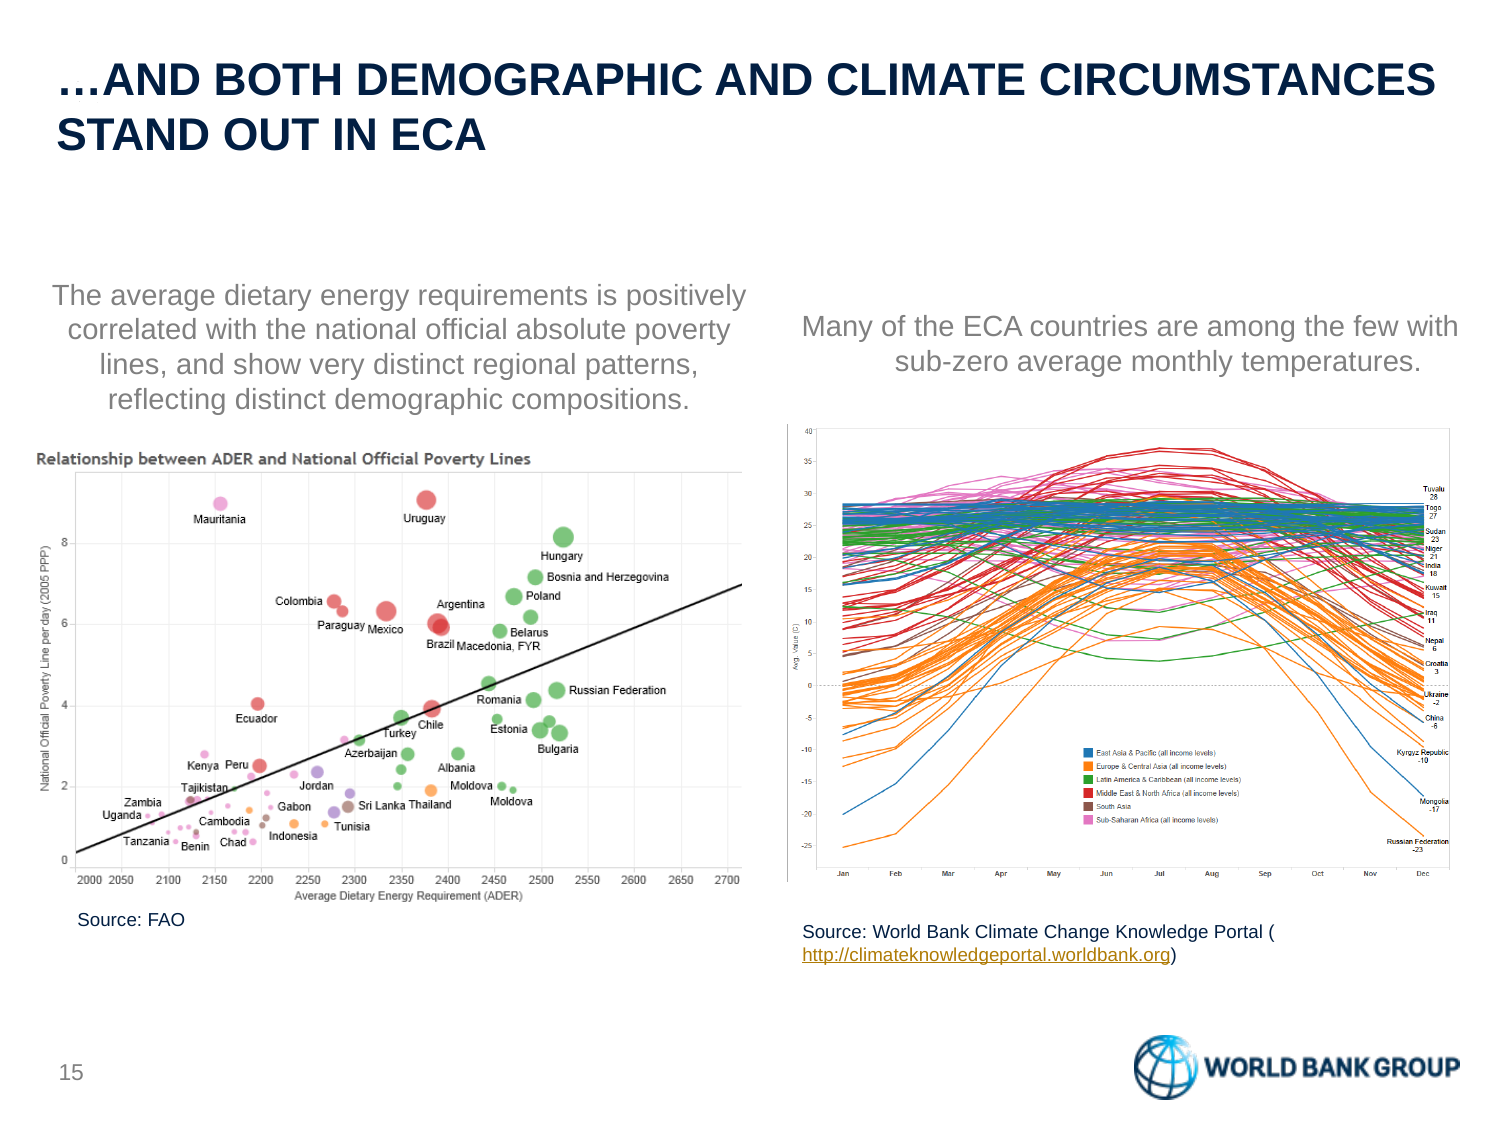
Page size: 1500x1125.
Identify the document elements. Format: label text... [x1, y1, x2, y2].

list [787, 424, 1451, 883]
text_box Many of the ECA countries are among the few with sub-zero average monthly temperatures. [799, 307, 1463, 413]
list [33, 431, 742, 928]
slide_number 15 [58, 1041, 150, 1101]
title …AND BOTH DEMOGRAPHIC AND CLIMATE CIRCUMSTANCES STAND OUT IN ECA [56, 49, 1500, 219]
text_box The average dietary energy requirements is positively correlated with the national official absolute poverty lines, and show very distinct regional patterns, reflecting distinct demographic compositions. [24, 268, 775, 423]
text_box Source: World Bank Climate Change Knowledge Portal (http://climateknowledgeportal.worldbank.org) [787, 912, 1425, 973]
picture [1134, 1035, 1460, 1100]
